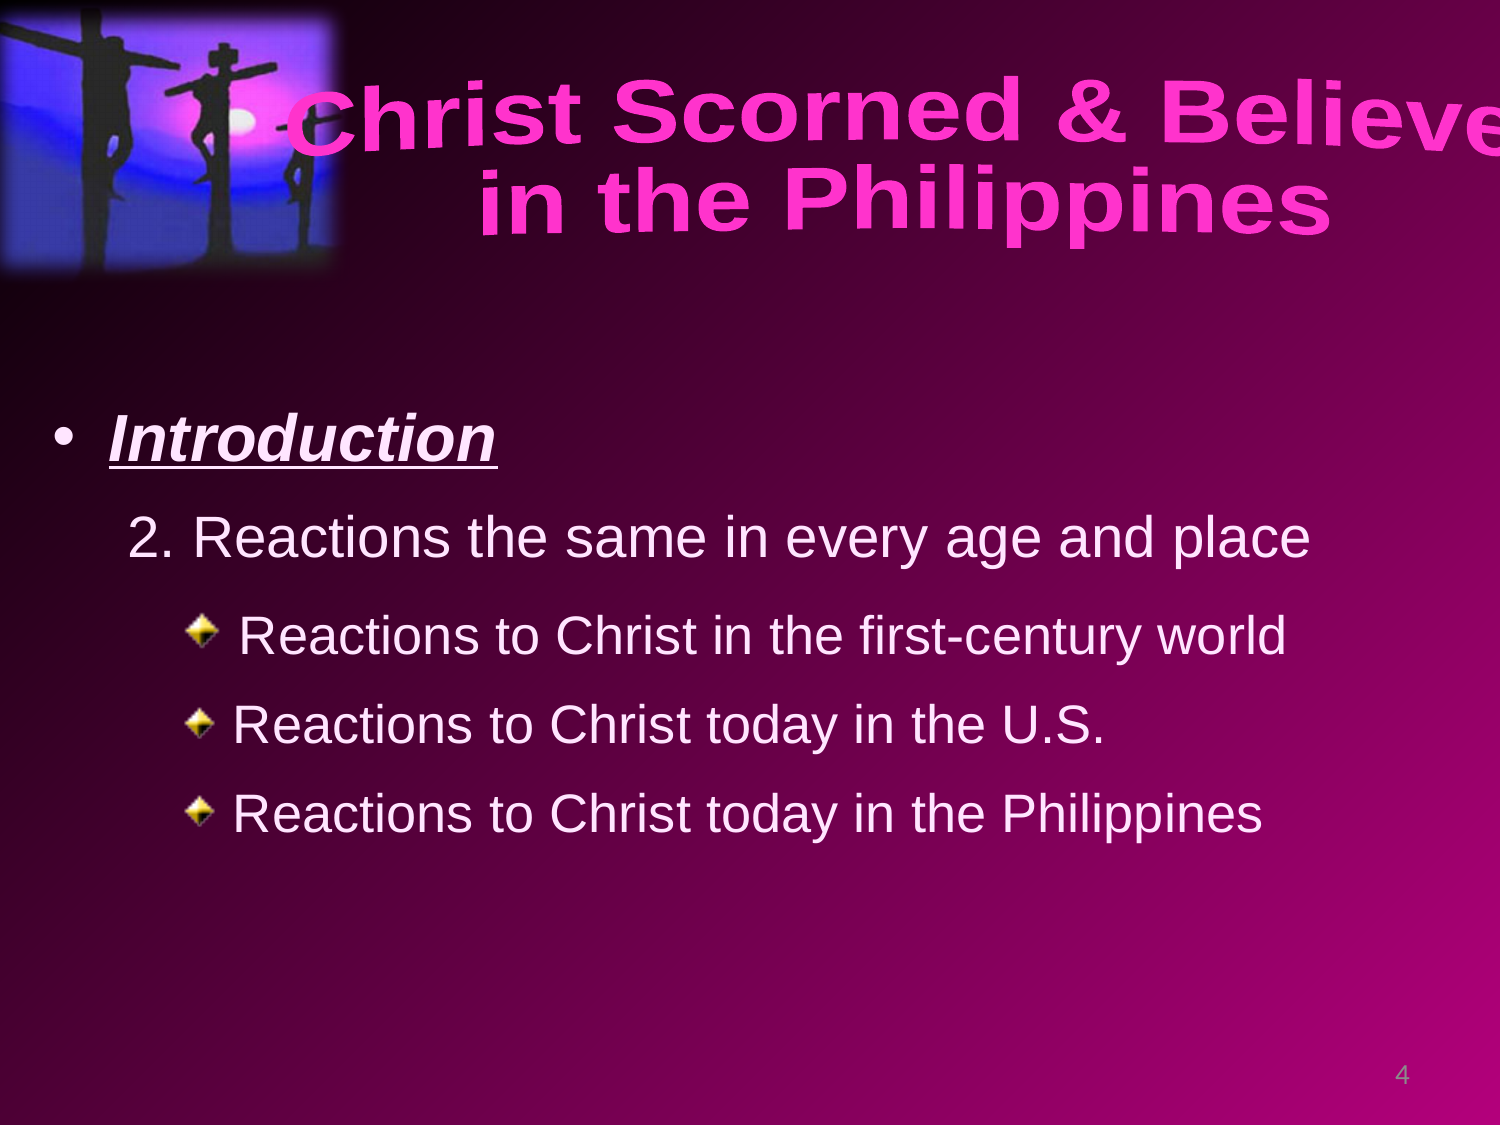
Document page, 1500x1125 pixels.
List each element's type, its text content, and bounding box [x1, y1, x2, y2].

picture [180, 703, 218, 742]
slide_number 4 [1299, 1042, 1425, 1103]
picture [180, 791, 218, 830]
list Introduction 2. Reactions the same in every age and place Reactions to Christ in the first-century world Reactions to Christ today in the U.S. Reactions to Christ today in the Philippines [37, 387, 1425, 1038]
picture [0, 12, 330, 268]
picture [180, 608, 223, 652]
